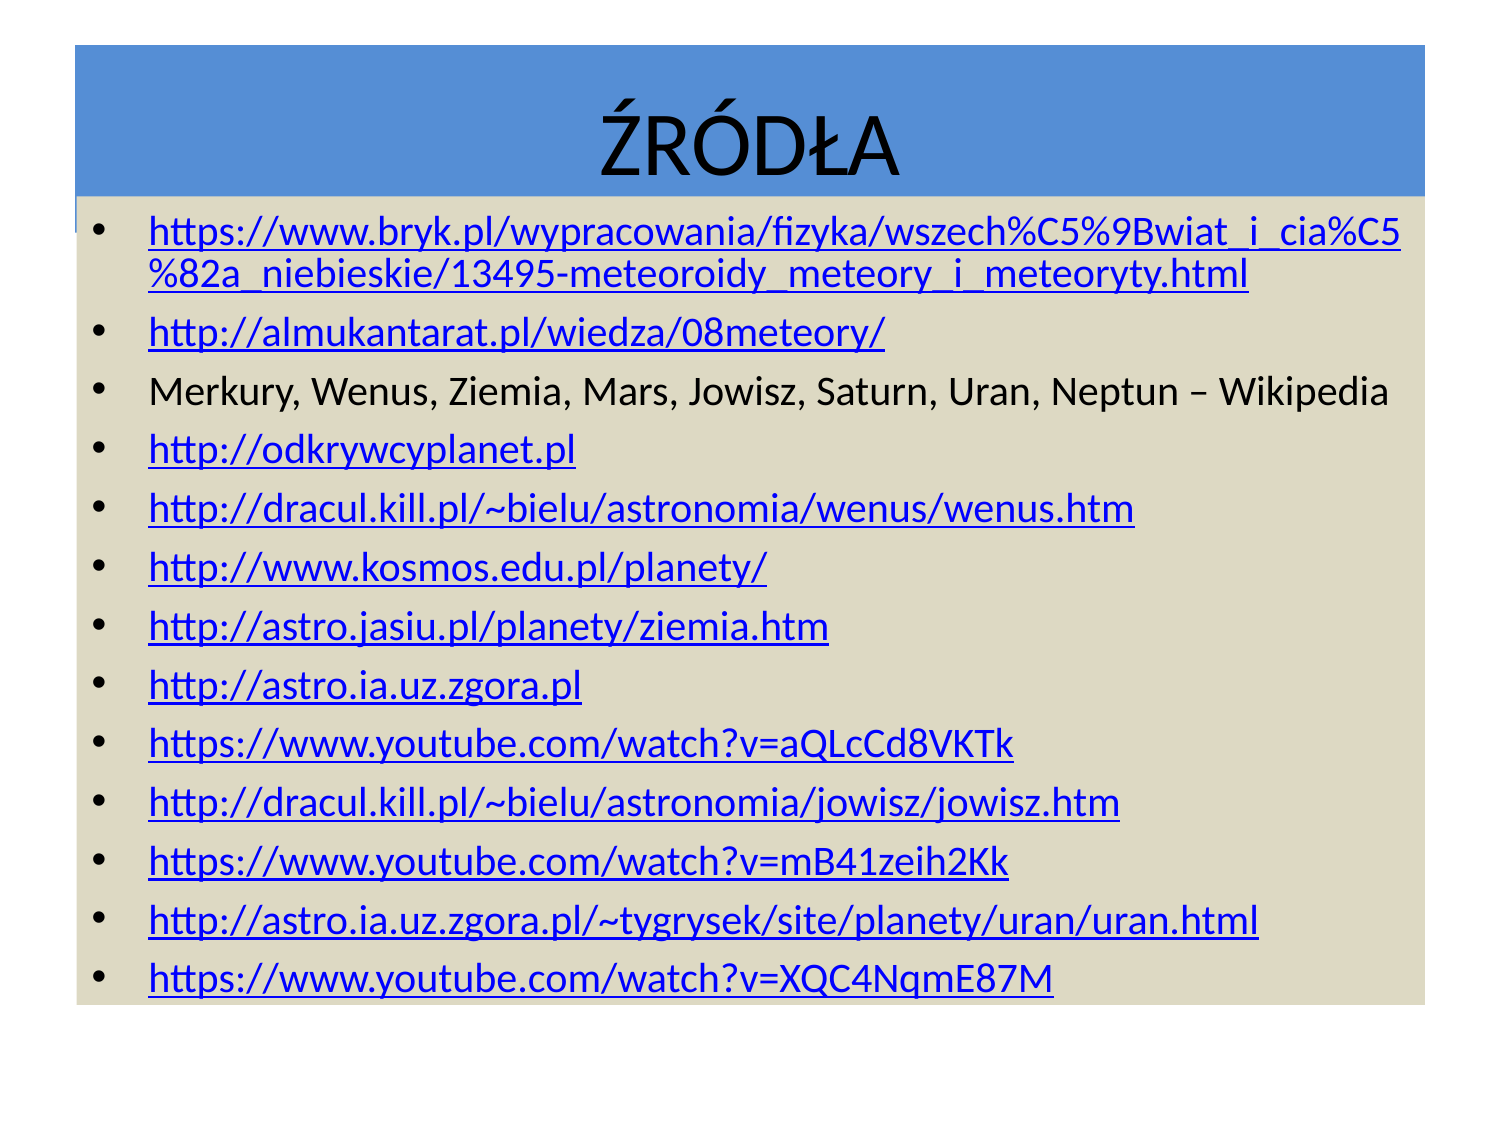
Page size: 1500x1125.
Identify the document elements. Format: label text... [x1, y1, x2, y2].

title ŹRÓDŁA [75, 45, 1425, 233]
list https://www.bryk.pl/wypracowania/fizyka/wszech%C5%9Bwiat_i_cia%C5%82a_niebieskie/13495-meteoroidy_meteory_i_meteoryty.html http://almukantarat.pl/wiedza/08meteory/ Merkury, Wenus, Ziemia, Mars, Jowisz, Saturn, Uran, Neptun – Wikipedia http://odkrywcyplanet.pl http://dracul.kill.pl/~bielu/astronomia/wenus/wenus.htm http://www.kosmos.edu.pl/planety/ http://astro.jasiu.pl/planety/ziemia.htm http://astro.ia.uz.zgora.pl https://www.youtube.com/watch?v=aQLcCd8VKTk http://dracul.kill.pl/~bielu/astronomia/jowisz/jowisz.htm https://www.youtube.com/watch?v=mB41zeih2Kk http://astro.ia.uz.zgora.pl/~tygrysek/site/planety/uran/uran.html https://www.youtube.com/watch?v=XQC4NqmE87M [76, 196, 1425, 1005]
